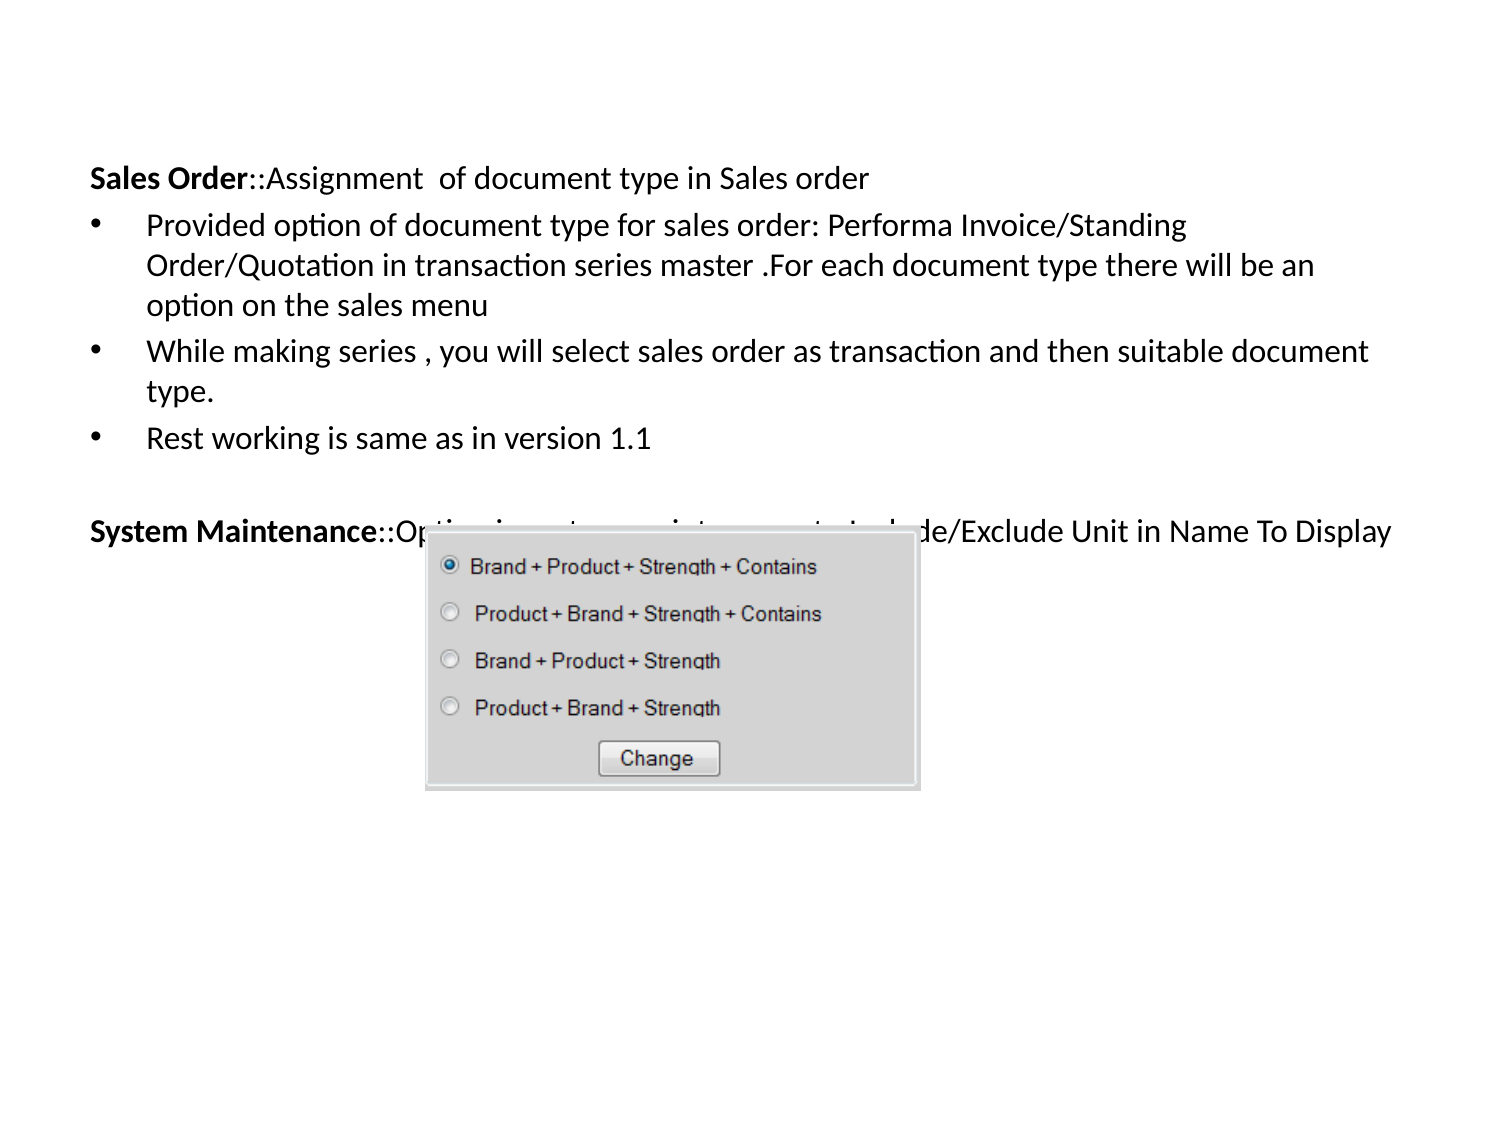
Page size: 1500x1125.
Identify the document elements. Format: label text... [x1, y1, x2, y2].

picture [424, 524, 921, 791]
list Sales Order::Assignment of document type in Sales order Provided option of document type for sales order: Performa Invoice/Standing Order/Quotation in transaction series master .For each document type there will be an option on the sales menu While making series , you will select sales order as transaction and then suitable document type. Rest working is same as in version 1.1 System Maintenance::Option in system maintenance to Include/Exclude Unit in Name To Display [75, 62, 1425, 1005]
